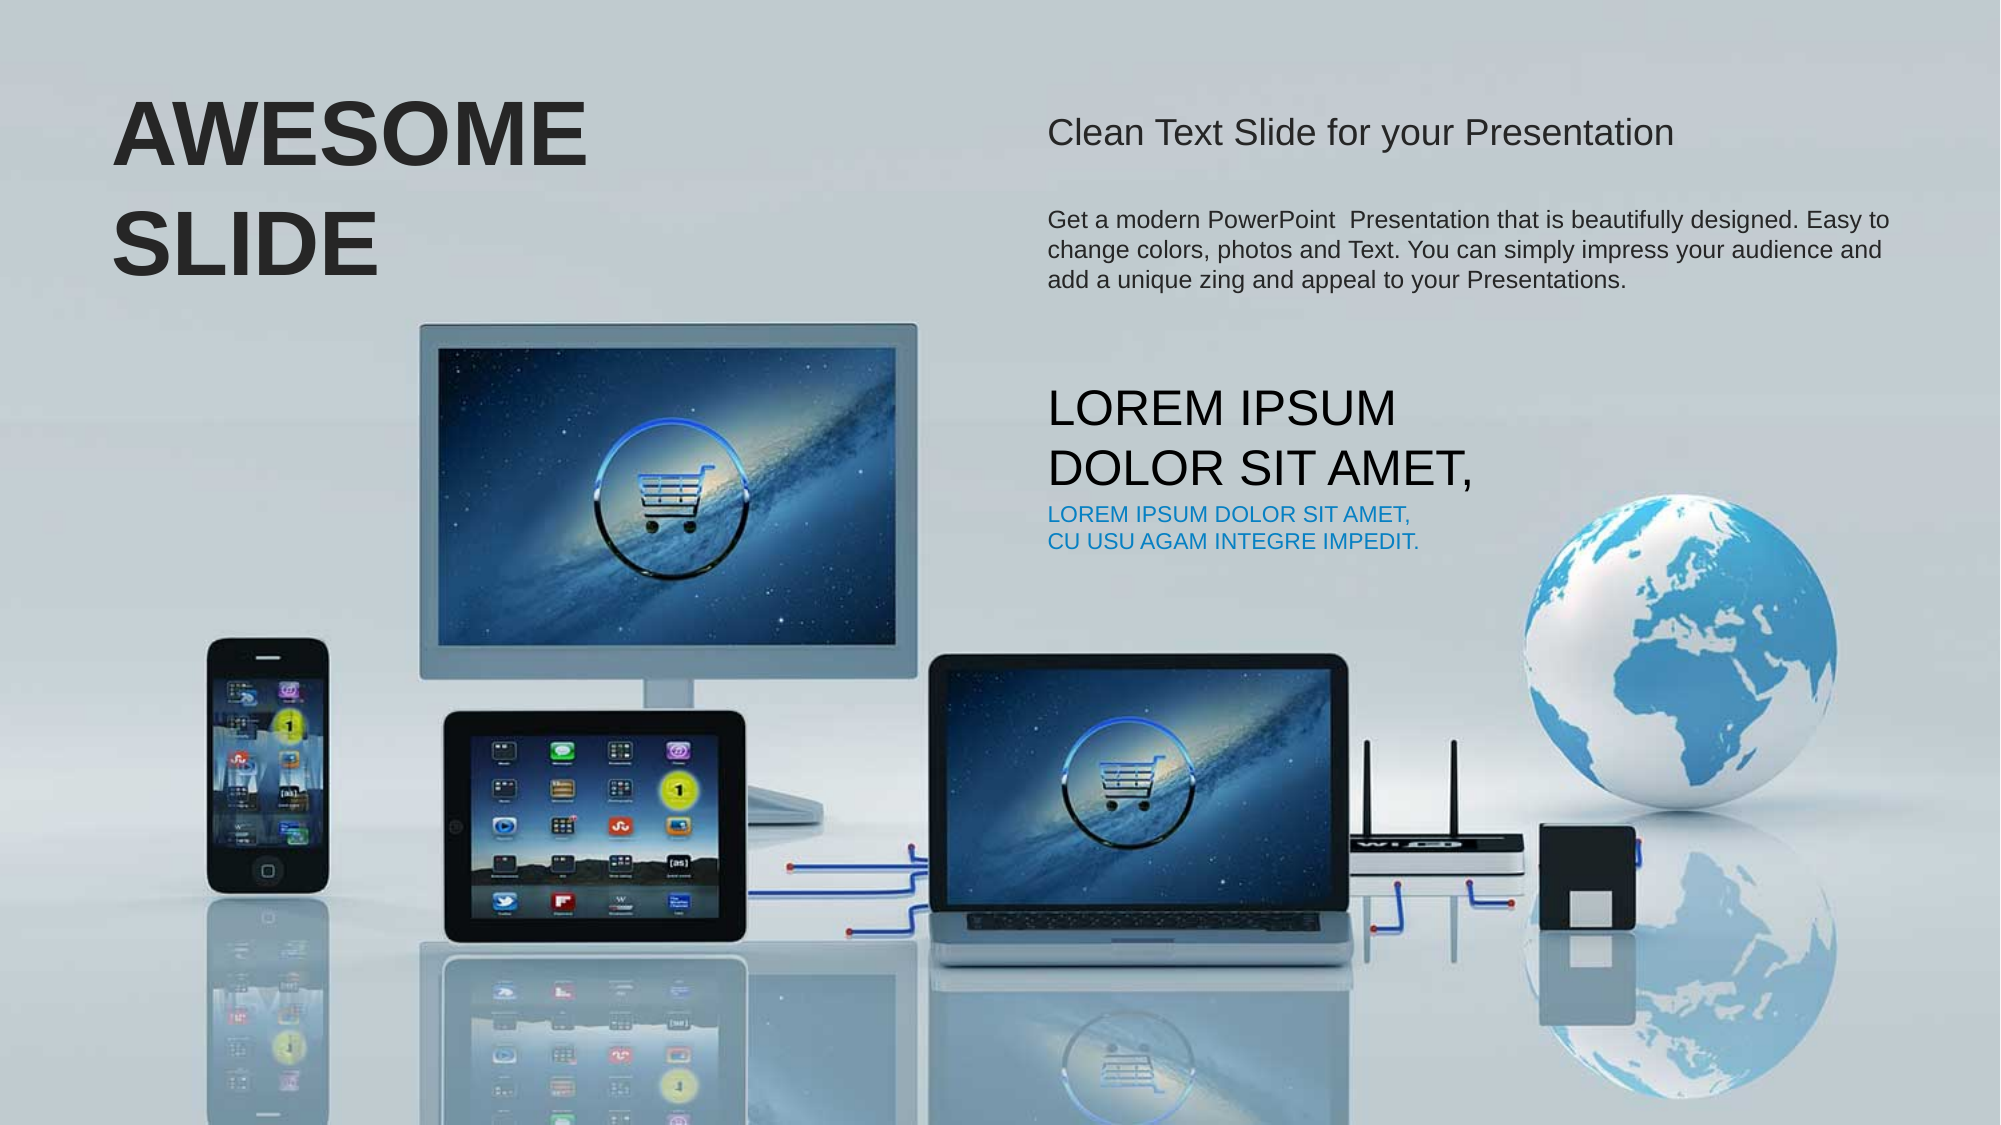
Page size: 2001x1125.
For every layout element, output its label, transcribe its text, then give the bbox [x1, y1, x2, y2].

text_box Get a modern PowerPoint Presentation that is beautifully designed. Easy to change colors, photos and Text. You can simply impress your audience and add a unique zing and appeal to your Presentations. [1032, 196, 1932, 301]
text_box AWESOME SLIDE [96, 66, 629, 302]
text_box LOREM IPSUM DOLOR SIT AMET, [1032, 367, 1565, 503]
picture [0, 0, 2001, 1125]
text_box LOREM IPSUM DOLOR SIT AMET, CU USU AGAM INTEGRE IMPEDIT. [1032, 503, 1565, 562]
text_box Clean Text Slide for your Presentation [1032, 100, 1955, 161]
